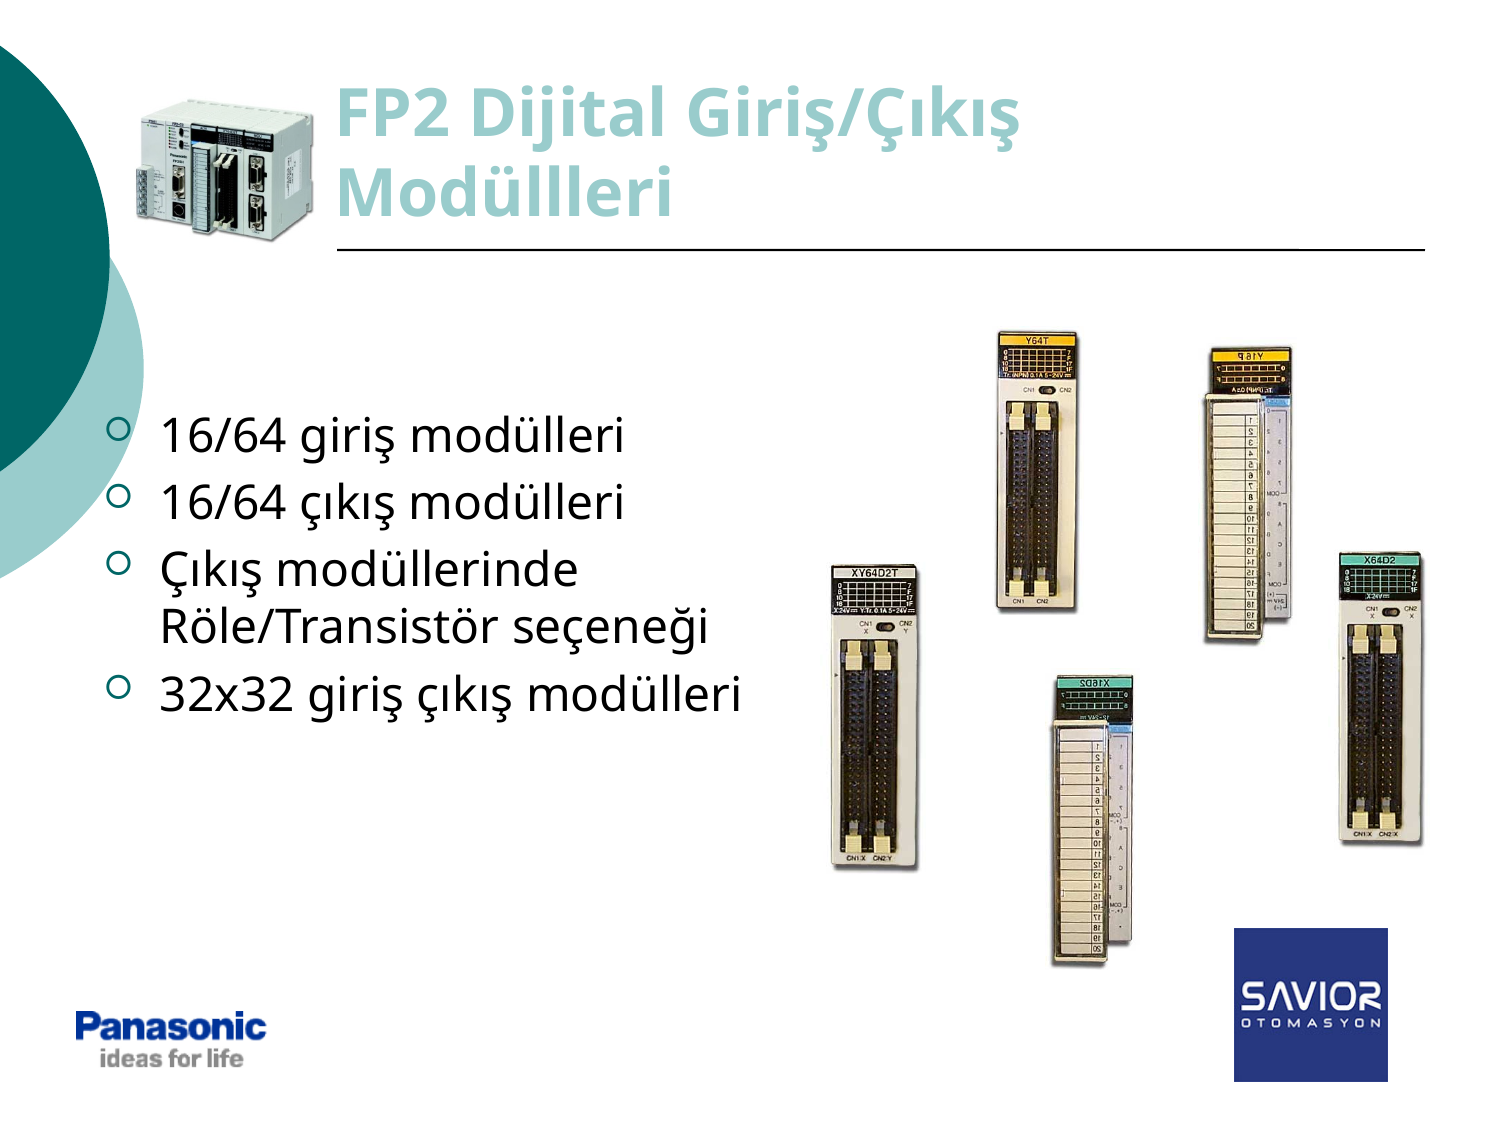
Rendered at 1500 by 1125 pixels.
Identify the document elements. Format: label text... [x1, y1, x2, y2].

picture [1234, 928, 1388, 1083]
picture [985, 325, 1088, 615]
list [76, 1011, 406, 1097]
picture [1045, 668, 1140, 970]
picture [820, 550, 928, 881]
picture [1198, 337, 1297, 651]
picture [111, 89, 337, 252]
title FP2 Dijital Giriş/Çıkış Modüllleri [318, 49, 1389, 238]
picture [1328, 538, 1432, 856]
list 16/64 giriş modülleri 16/64 çıkış modülleri Çıkış modüllerinde Röle/Transistör seçeneği 32x32 giriş çıkış modülleri [88, 396, 870, 1073]
